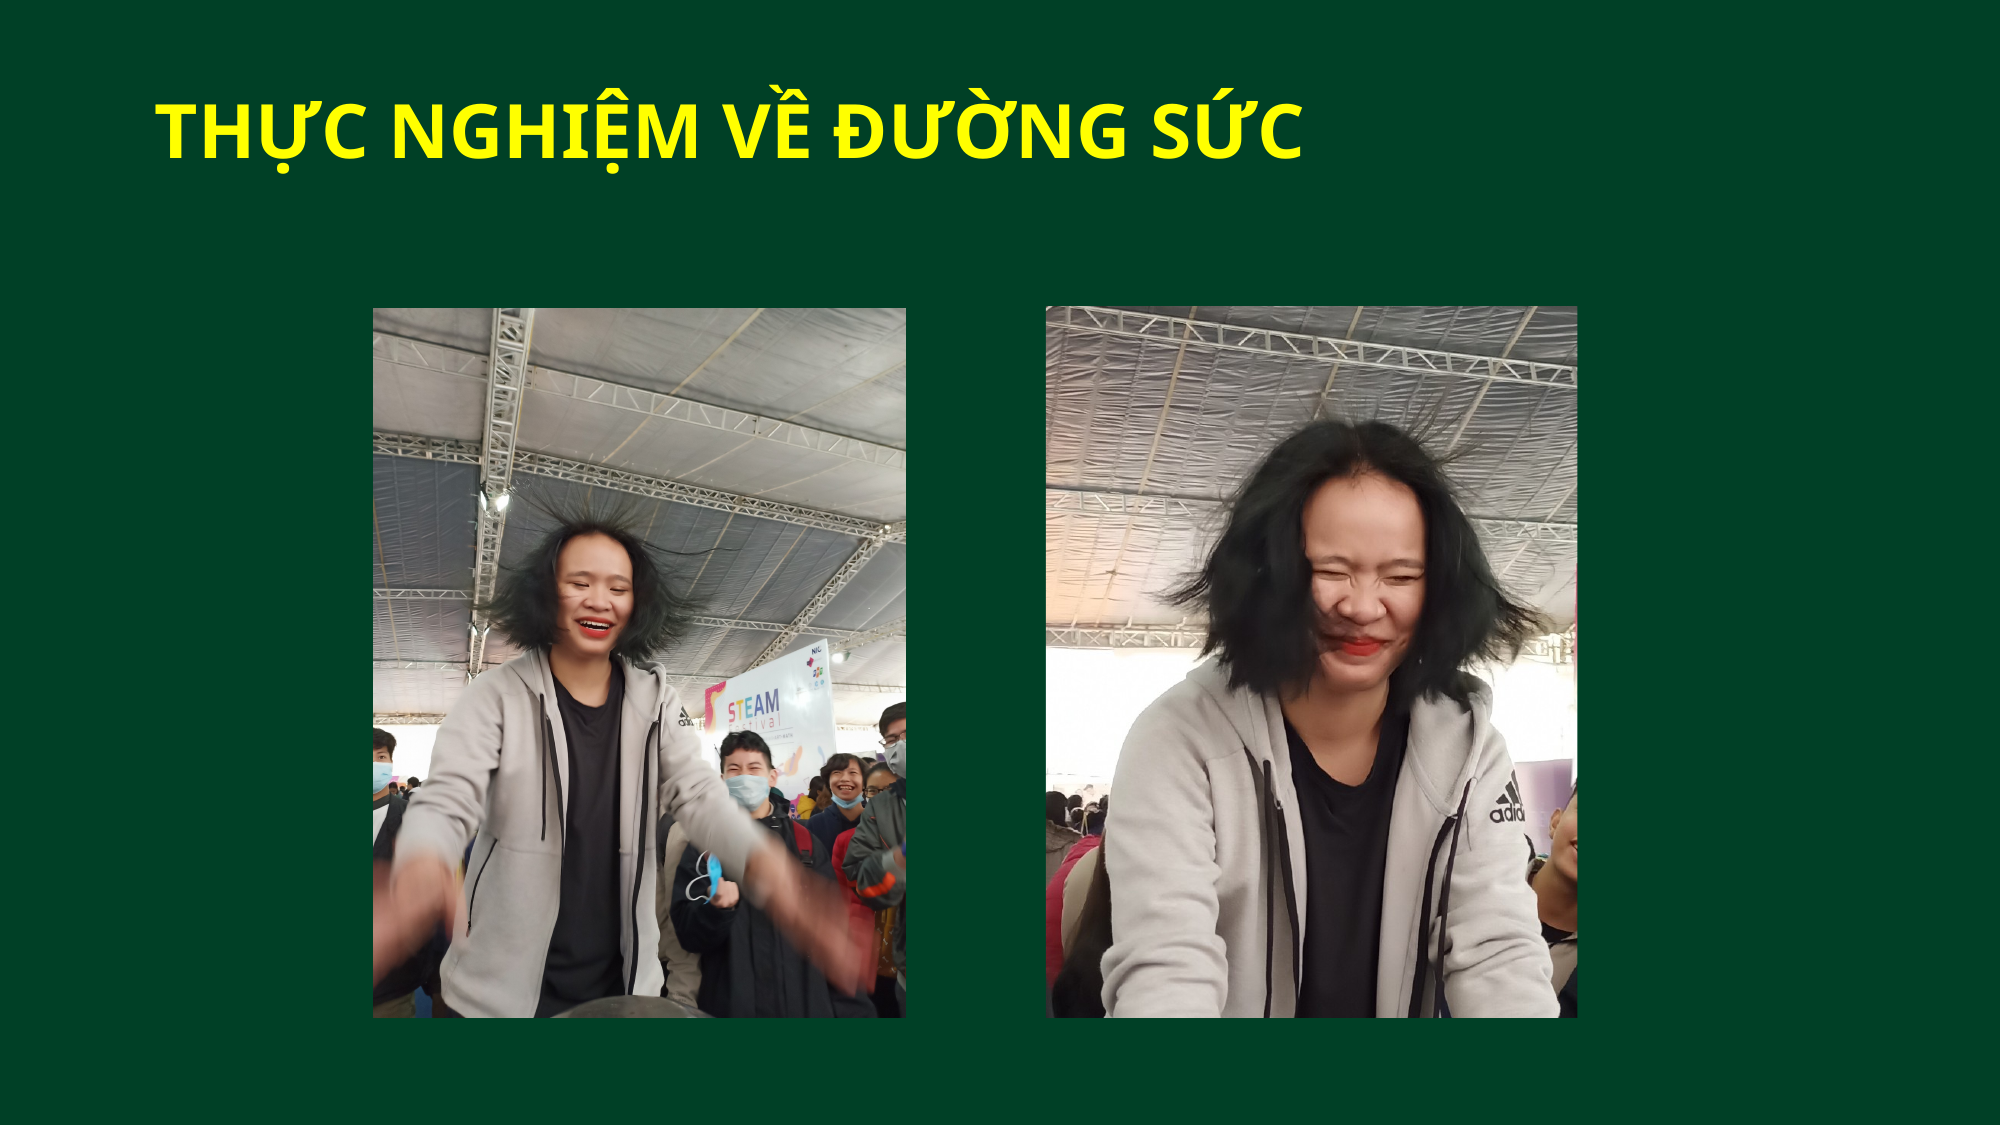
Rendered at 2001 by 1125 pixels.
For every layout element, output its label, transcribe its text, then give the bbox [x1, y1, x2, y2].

picture [1045, 306, 1578, 1018]
title THỰC NGHIỆM VỀ ĐƯỜNG SỨC [139, 55, 1865, 214]
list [373, 308, 906, 1018]
